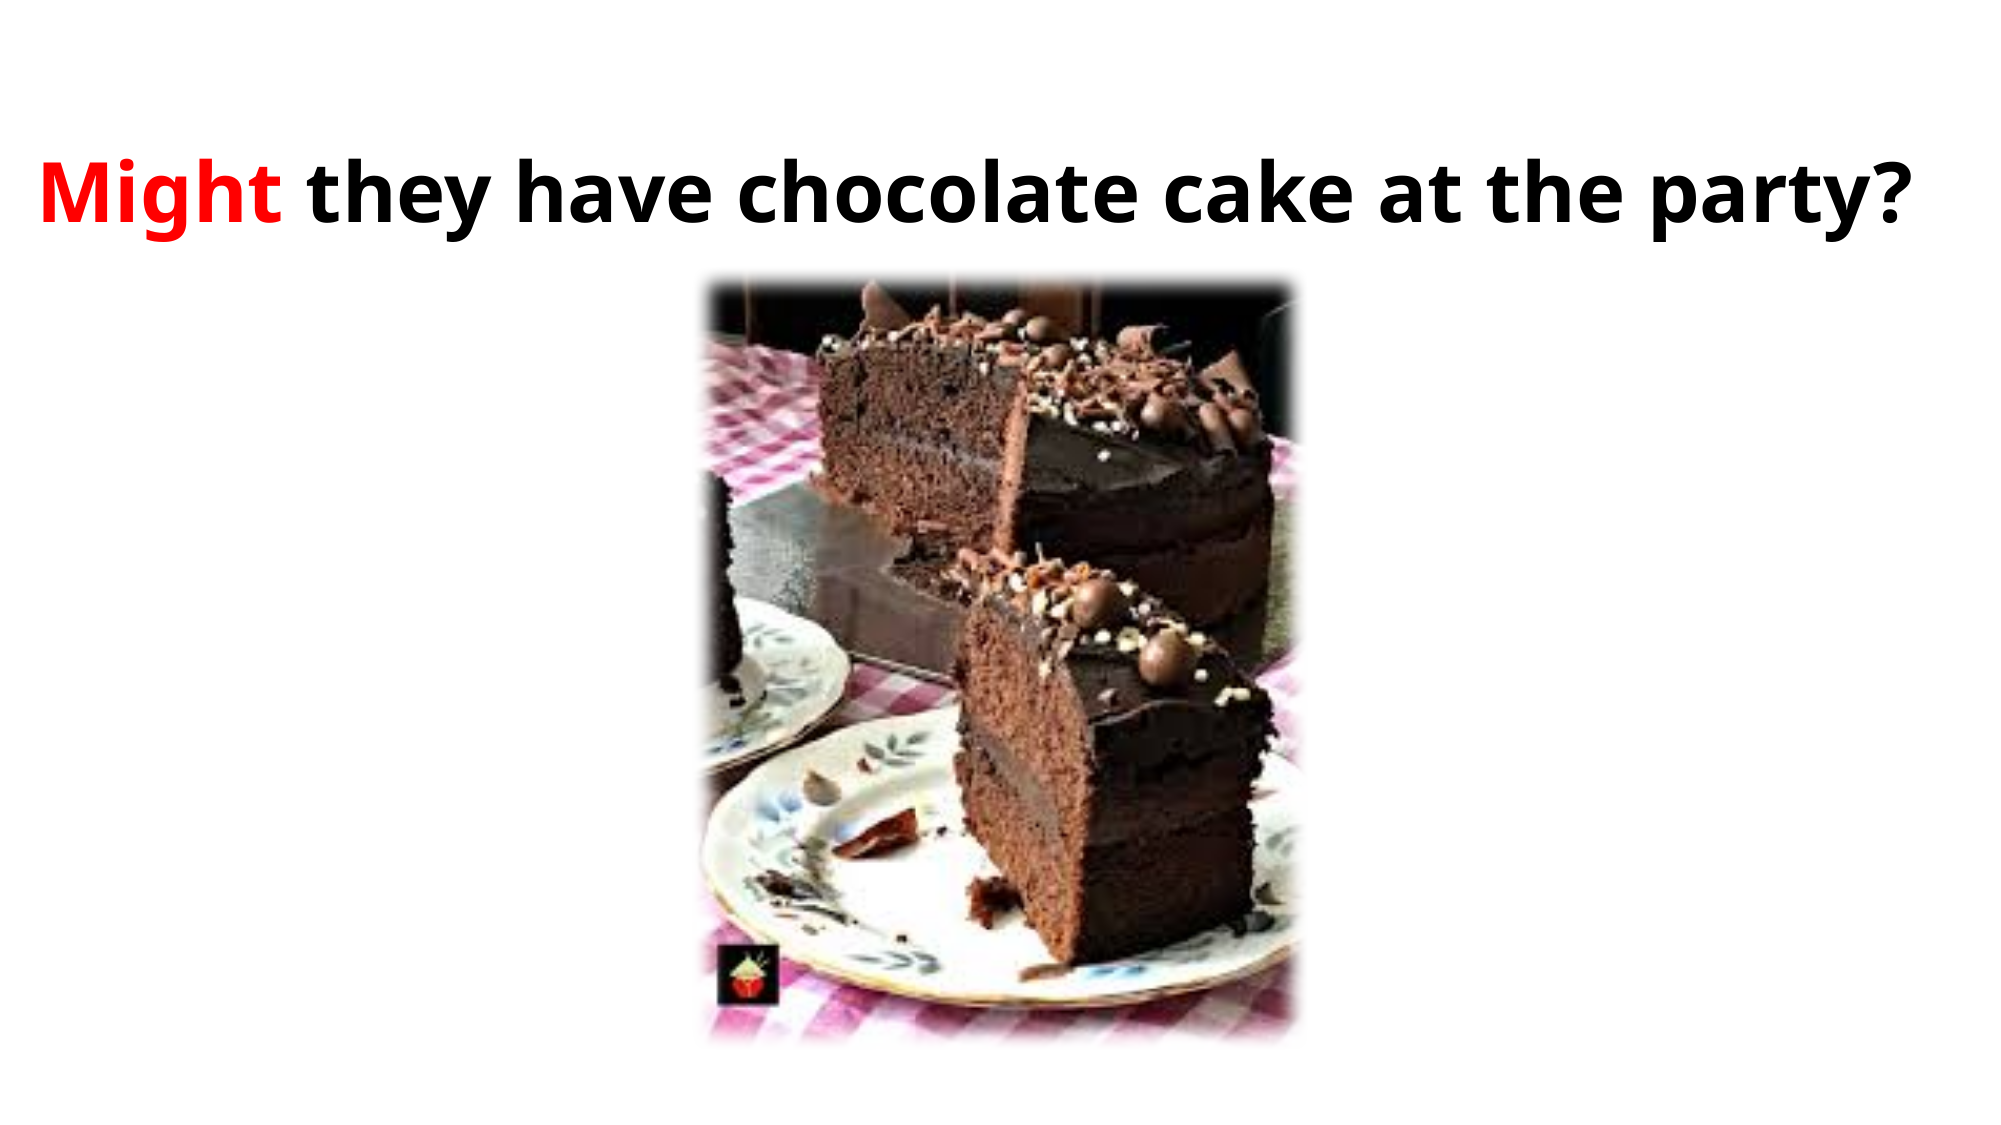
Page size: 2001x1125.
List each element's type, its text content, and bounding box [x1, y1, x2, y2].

text_box Might they have chocolate cake at the party? [21, 131, 2000, 247]
picture [691, 266, 1308, 1050]
